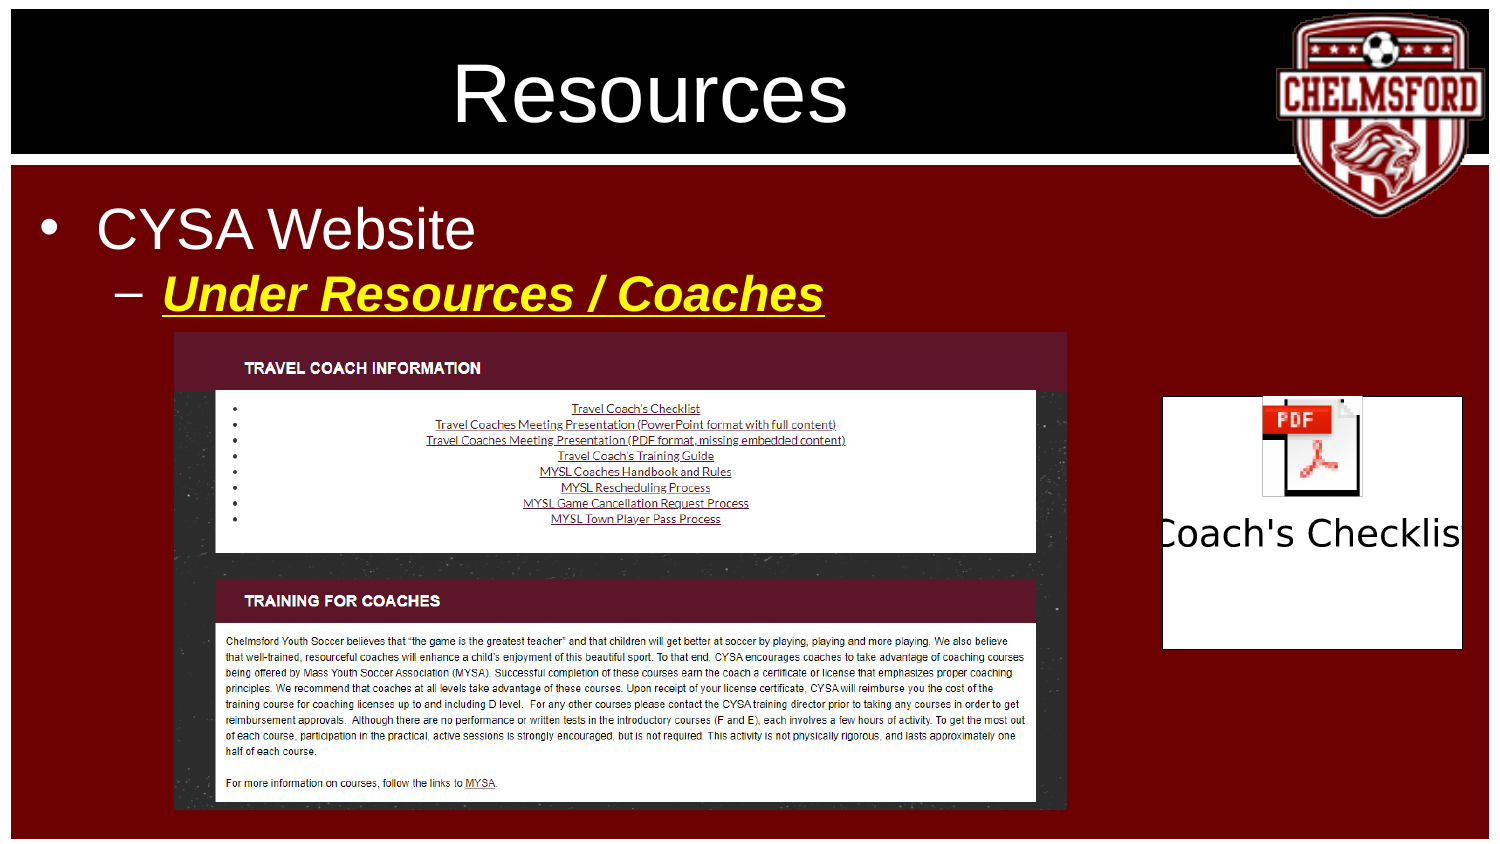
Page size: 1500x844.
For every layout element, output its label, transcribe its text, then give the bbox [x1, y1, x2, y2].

picture [174, 332, 1068, 810]
title Resources [75, 18, 1225, 160]
picture [1275, 10, 1487, 220]
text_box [1162, 396, 1463, 651]
list CYSA Website Under Resources / Coaches [24, 184, 1475, 832]
